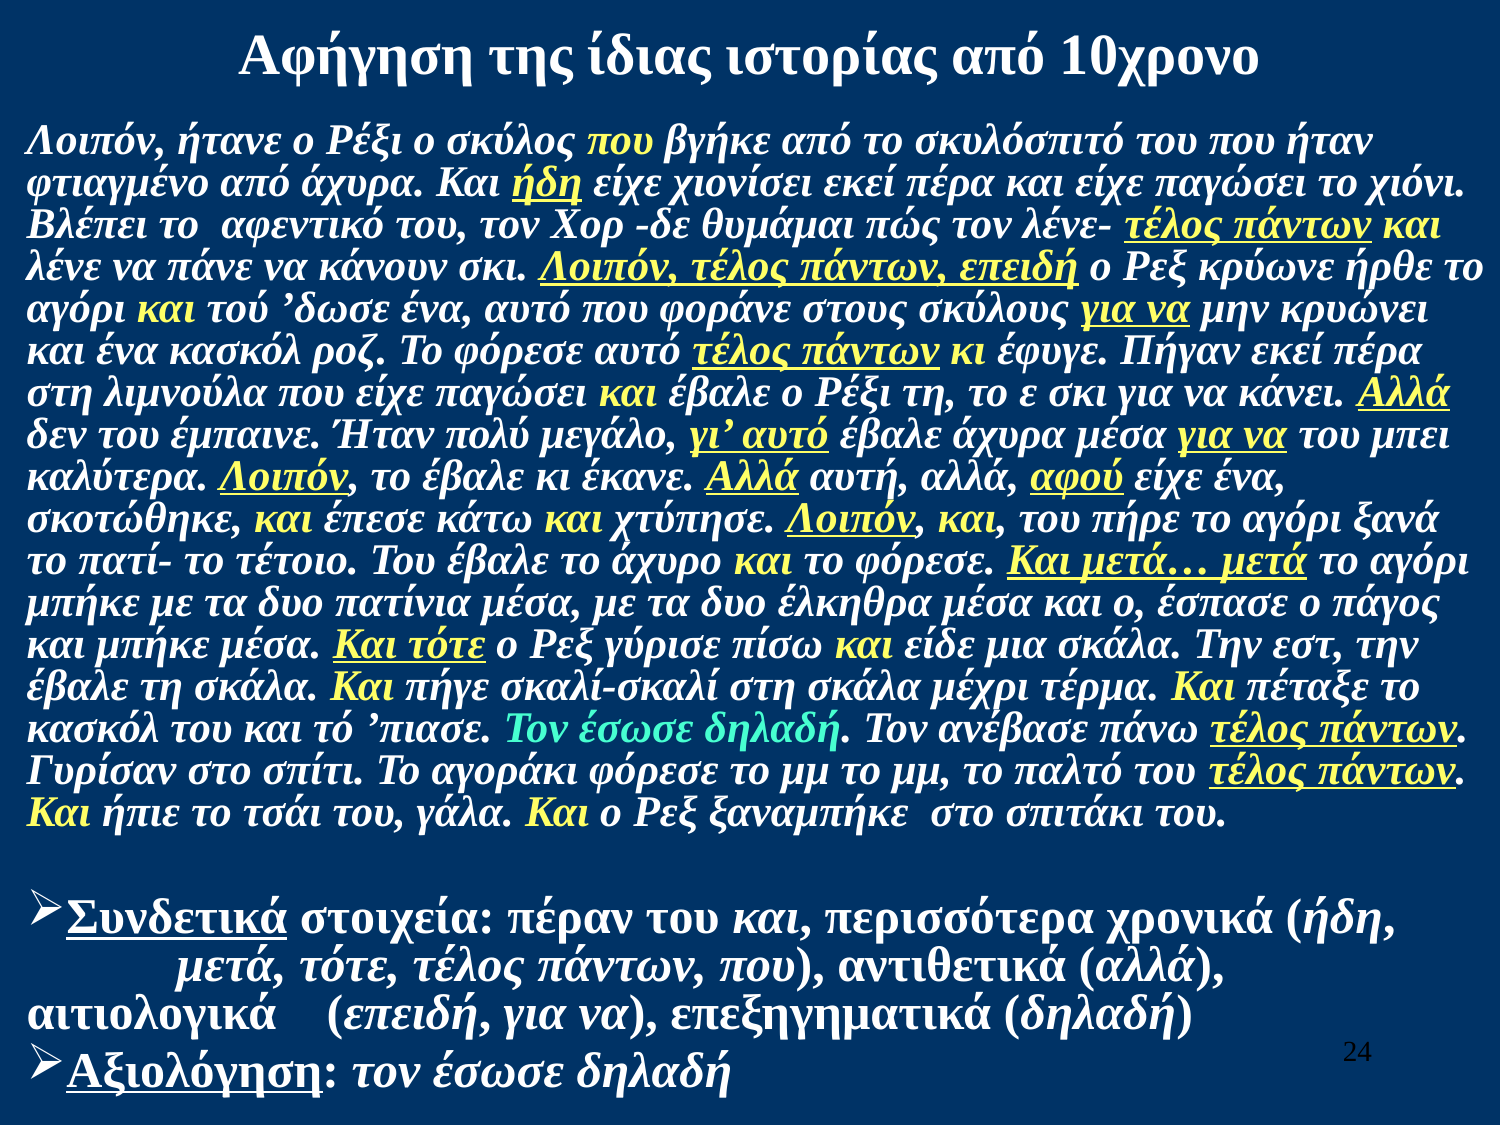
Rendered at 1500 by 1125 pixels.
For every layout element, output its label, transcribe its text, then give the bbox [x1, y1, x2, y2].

title Αφήγηση της ίδιας ιστορίας από 10χρονο [112, 0, 1388, 102]
list Λοιπόν, ήτανε ο Ρέξι ο σκύλος που βγήκε από το σκυλόσπιτό του που ήταν φτιαγμένο από άχυρα. Και ήδη είχε χιονίσει εκεί πέρα και είχε παγώσει το χιόνι. Βλέπει το αφεντικό του, τον Χορ -δε θυμάμαι πώς τον λένε- τέλος πάντων και λένε να πάνε να κάνουν σκι. Λοιπόν, τέλος πάντων, επειδή ο Ρεξ κρύωνε ήρθε το αγόρι και τού ’δωσε ένα, αυτό που φοράνε στους σκύλους για να μην κρυώνει και ένα κασκόλ ροζ. Το φόρεσε αυτό τέλος πάντων κι έφυγε. Πήγαν εκεί πέρα στη λιμνούλα που είχε παγώσει και έβαλε ο Ρέξι τη, το ε σκι για να κάνει. Αλλά δεν του έμπαινε. Ήταν πολύ μεγάλο, γι’ αυτό έβαλε άχυρα μέσα για να του μπει καλύτερα. Λοιπόν, το έβαλε κι έκανε. Αλλά αυτή, αλλά, αφού είχε ένα, σκοτώθηκε, και έπεσε κάτω και χτύπησε. Λοιπόν, και, του πήρε το αγόρι ξανά το πατί- το τέτοιο. Του έβαλε το άχυρο και το φόρεσε. Και μετά… μετά το αγόρι μπήκε με τα δυο πατίνια μέσα, με τα δυο έλκηθρα μέσα και ο, έσπασε ο πάγος και μπήκε μέσα. Και τότε ο Ρεξ γύρισε πίσω και είδε μια σκάλα. Την εστ, την έβαλε τη σκάλα. Και πήγε σκαλί-σκαλί στη σκάλα μέχρι τέρμα. Και πέταξε το κασκόλ του και τό ’πιασε. Τον έσωσε δηλαδή. Τον ανέβασε πάνω τέλος πάντων. Γυρίσαν στο σπίτι. Το αγοράκι φόρεσε το μμ το μμ, το παλτό του τέλος πάντων. Και ήπιε το τσάι του, γάλα. Και ο Ρεξ ξαναμπήκε στο σπιτάκι του. Συνδετικά στοιχεία: πέραν του και, περισσότερα χρονικά (ήδη, μετά, τότε, τέλος πάντων, που), αντιθετικά (αλλά), αιτιολογικά (επειδή, για να), επεξηγηματικά (δηλαδή) Αξιολόγηση: τον έσωσε δηλαδή [0, 113, 1500, 1125]
